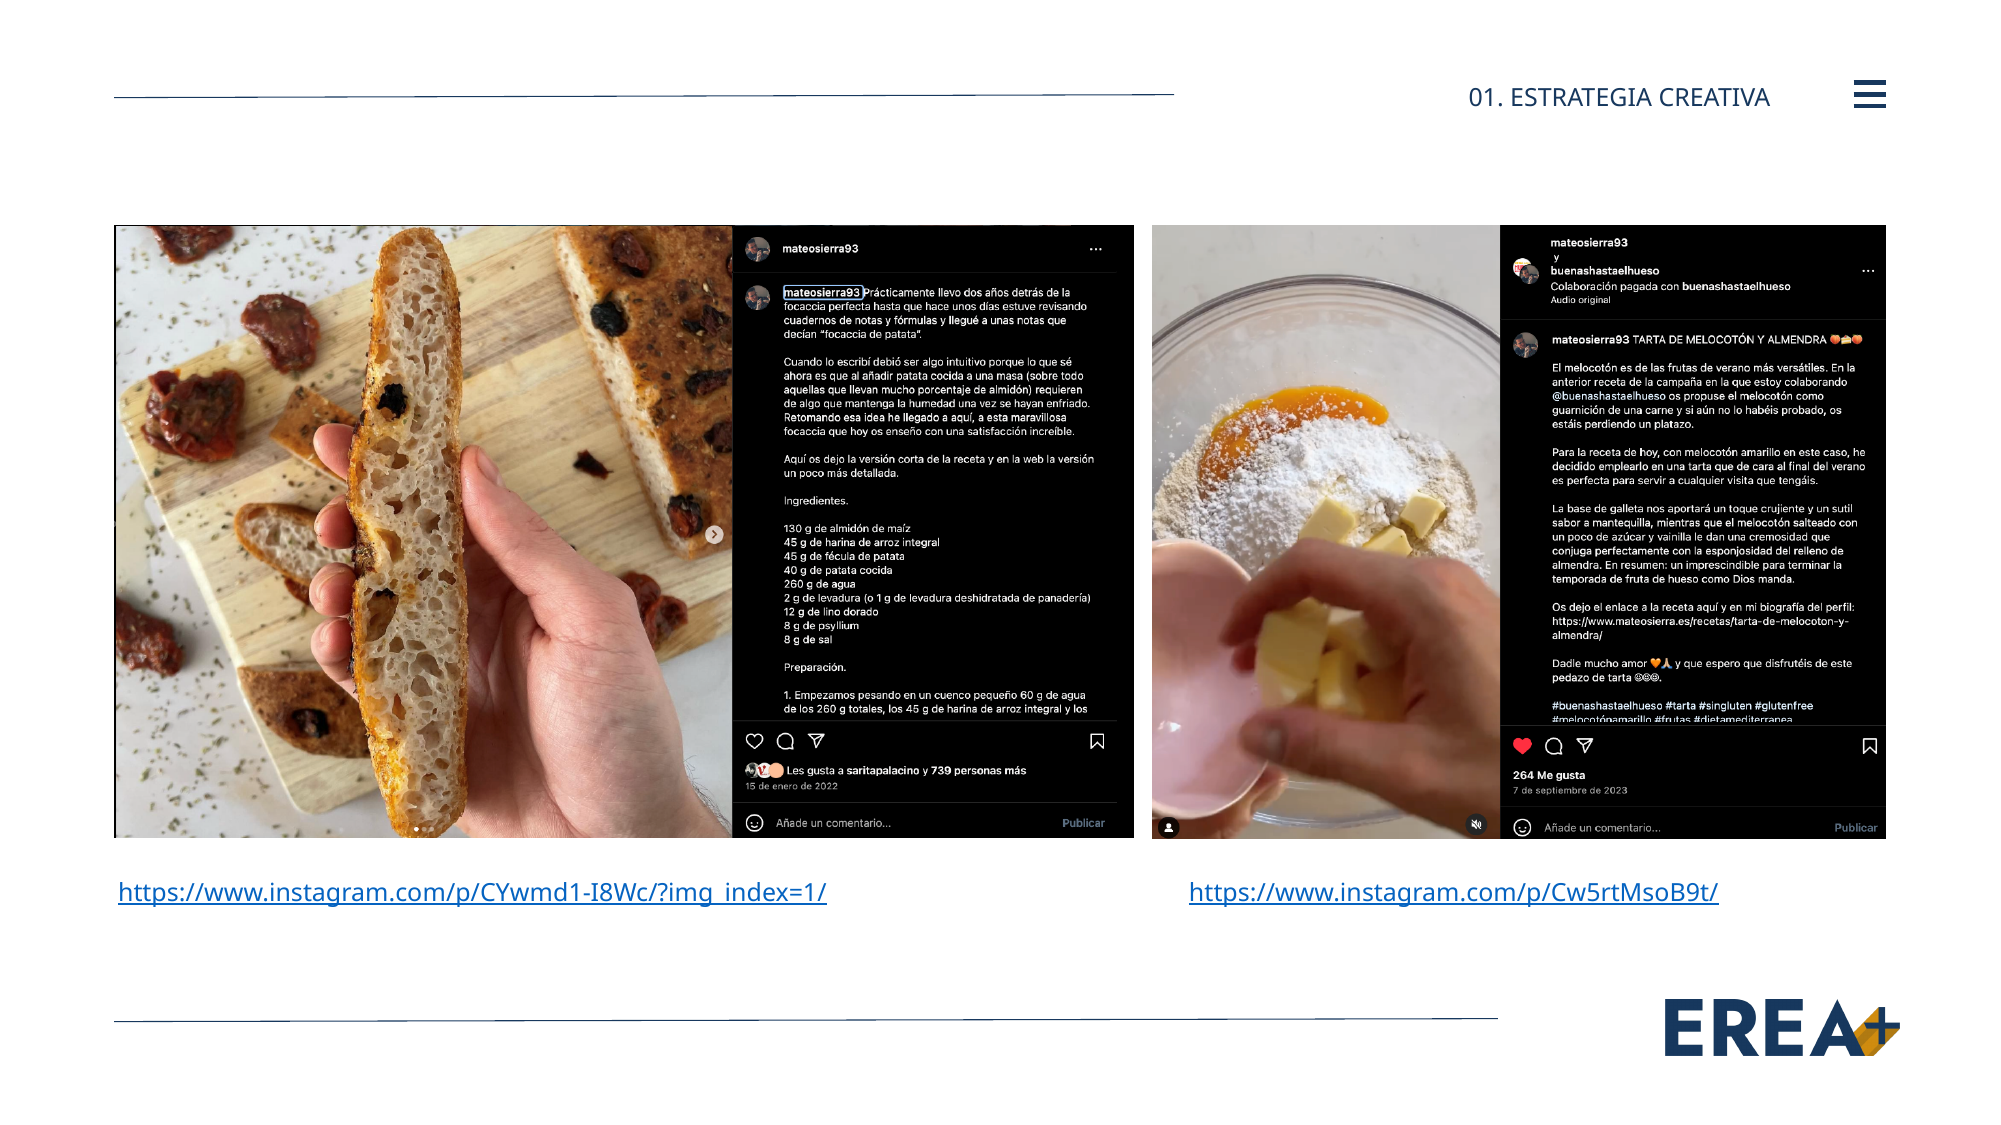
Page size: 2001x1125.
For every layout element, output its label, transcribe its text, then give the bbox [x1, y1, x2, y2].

text_box https://www.instagram.com/p/CYwmd1-I8Wc/?img_index=1/ [103, 869, 1104, 918]
picture [1665, 999, 1901, 1056]
picture [114, 225, 1134, 838]
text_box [113, 94, 1175, 98]
text_box https://www.instagram.com/p/Cw5rtMsoB9t/ [1174, 869, 1886, 918]
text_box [1853, 82, 1886, 107]
text_box 01. ESTRATEGIA CREATIVA [999, 73, 1786, 119]
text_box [114, 1018, 1498, 1022]
picture [1152, 225, 1886, 839]
